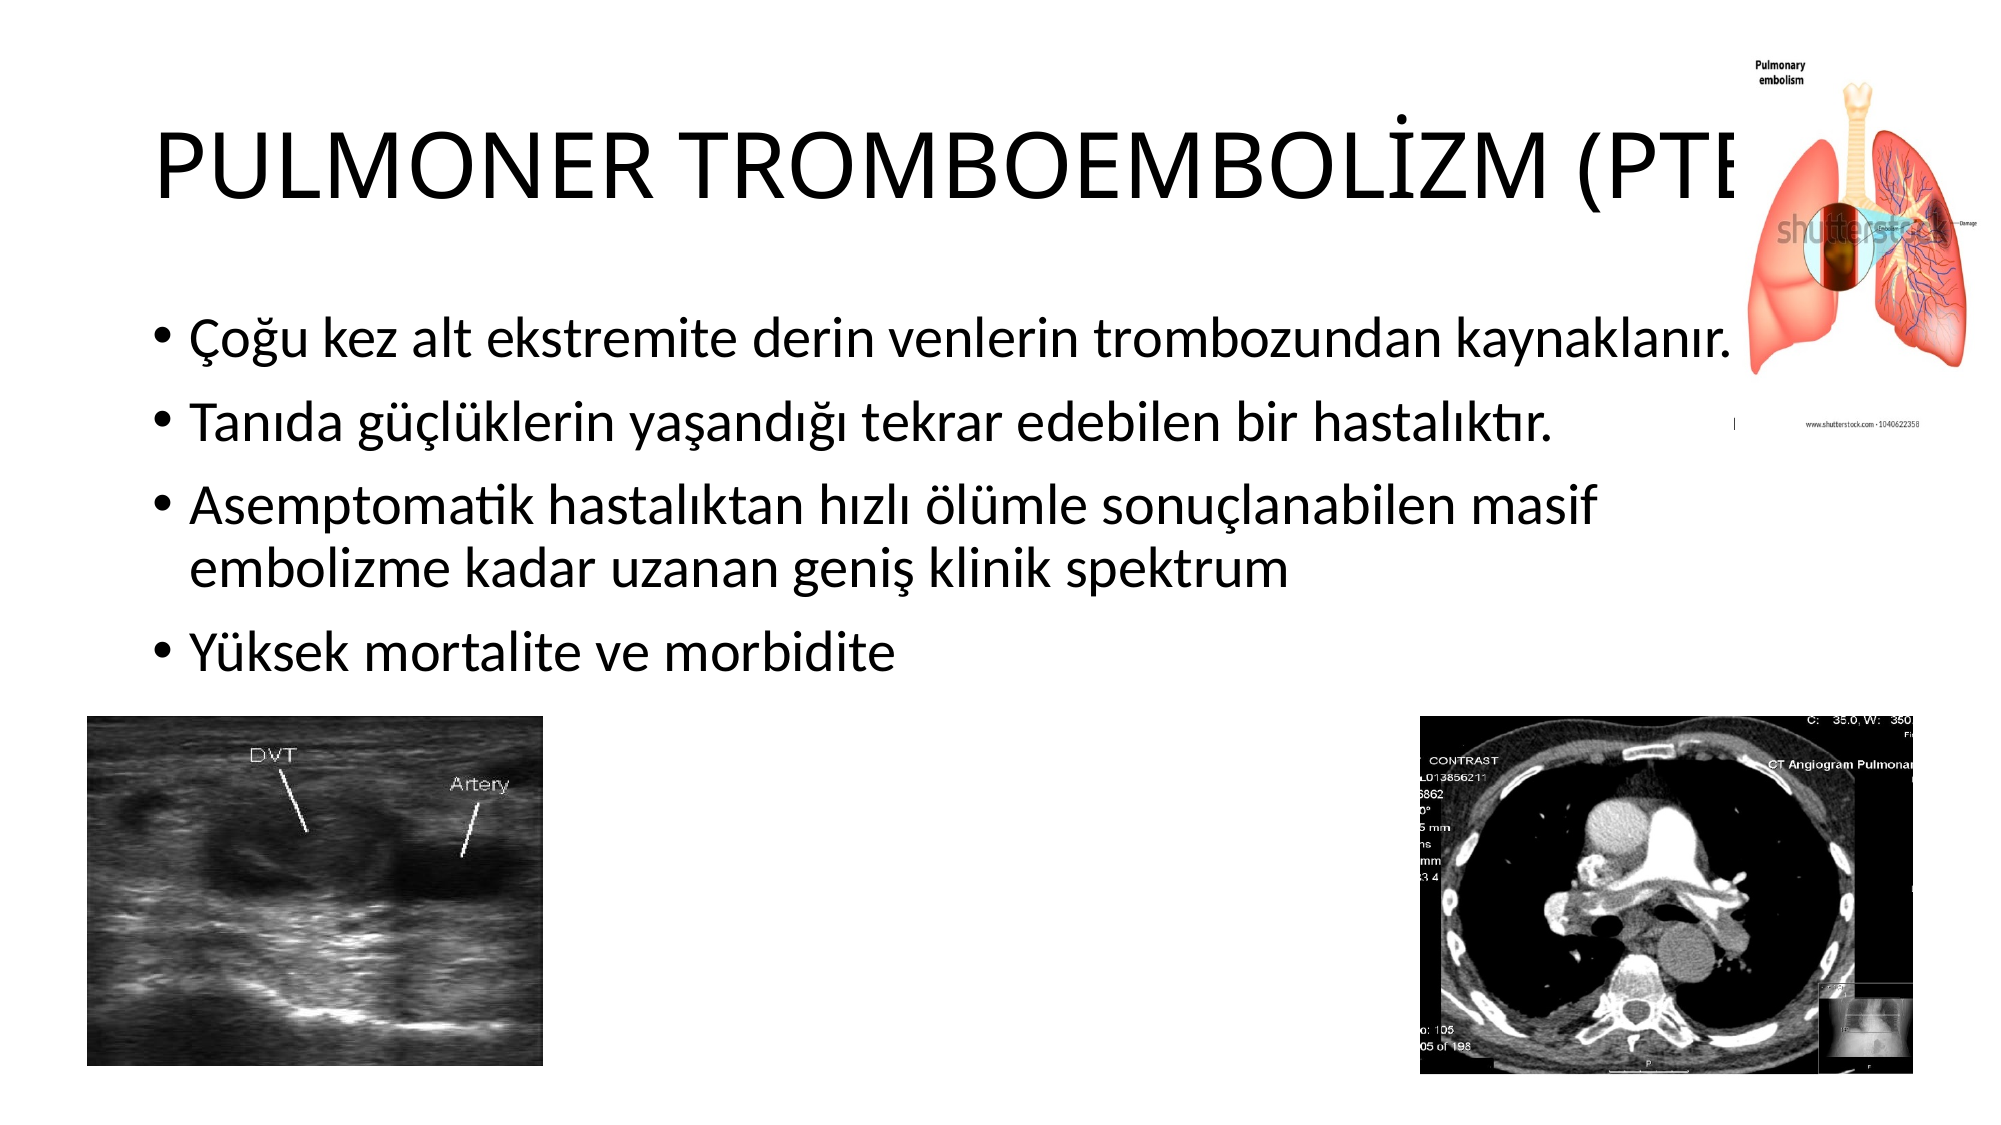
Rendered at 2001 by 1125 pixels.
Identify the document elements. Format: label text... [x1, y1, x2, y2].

picture [1734, 39, 1990, 430]
list Çoğu kez alt ekstremite derin venlerin trombozundan kaynaklanır. Tanıda güçlüklerin yaşandığı tekrar edebilen bir hastalıktır. Asemptomatik hastalıktan hızlı ölümle sonuçlanabilen masif embolizme kadar uzanan geniş klinik spektrum Yüksek mortalite ve morbidite [137, 299, 1863, 1014]
picture [1420, 716, 1913, 1086]
picture [87, 716, 543, 1066]
title PULMONER TROMBOEMBOLİZM (PTE) [137, 59, 1734, 278]
